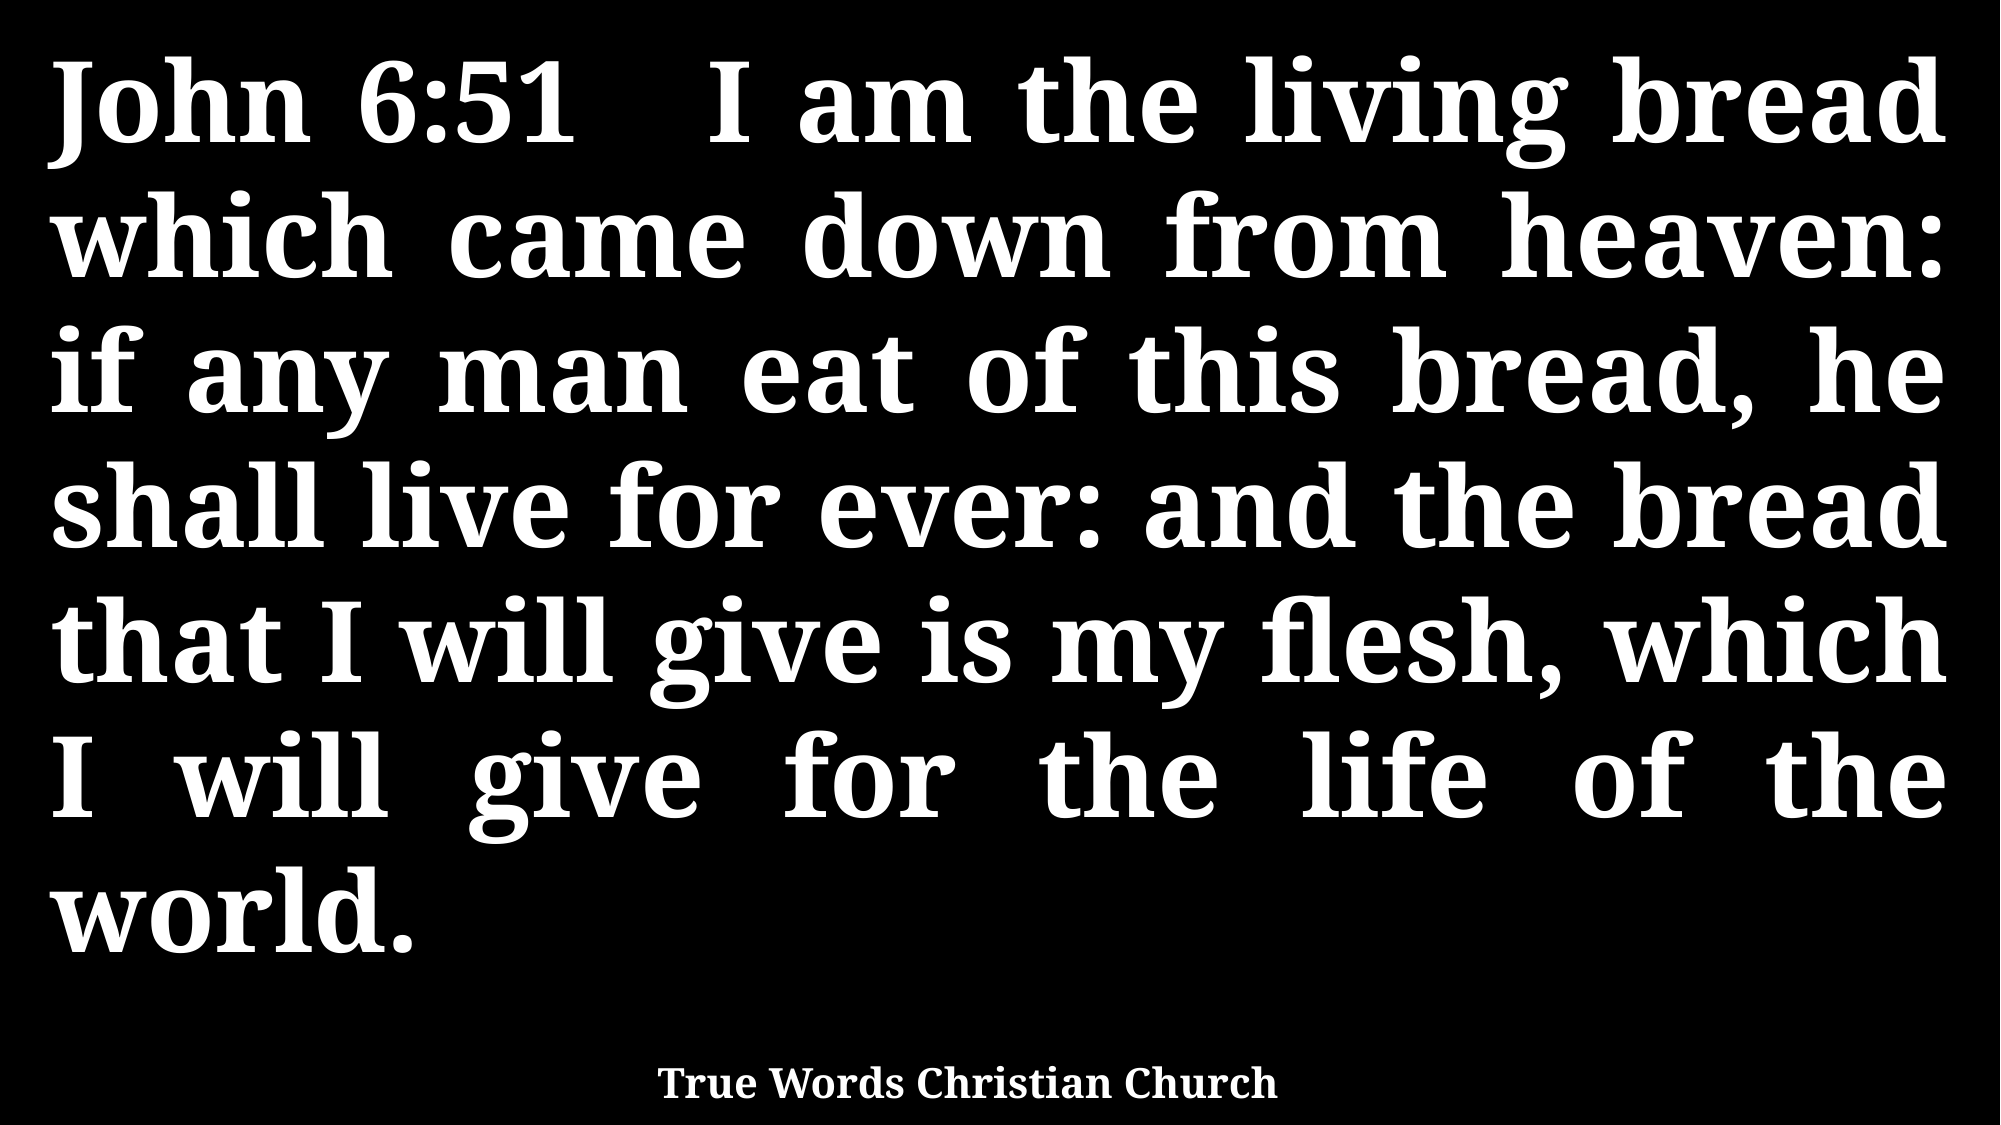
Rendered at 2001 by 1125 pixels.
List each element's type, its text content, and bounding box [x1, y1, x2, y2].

text_box True Words Christian Church [642, 1049, 1294, 1114]
text_box John 6:51 I am the living bread which came down from heaven: if any man eat of this bread, he shall live for ever: and the bread that I will give is my flesh, which I will give for the life of the world. [35, 22, 1965, 982]
